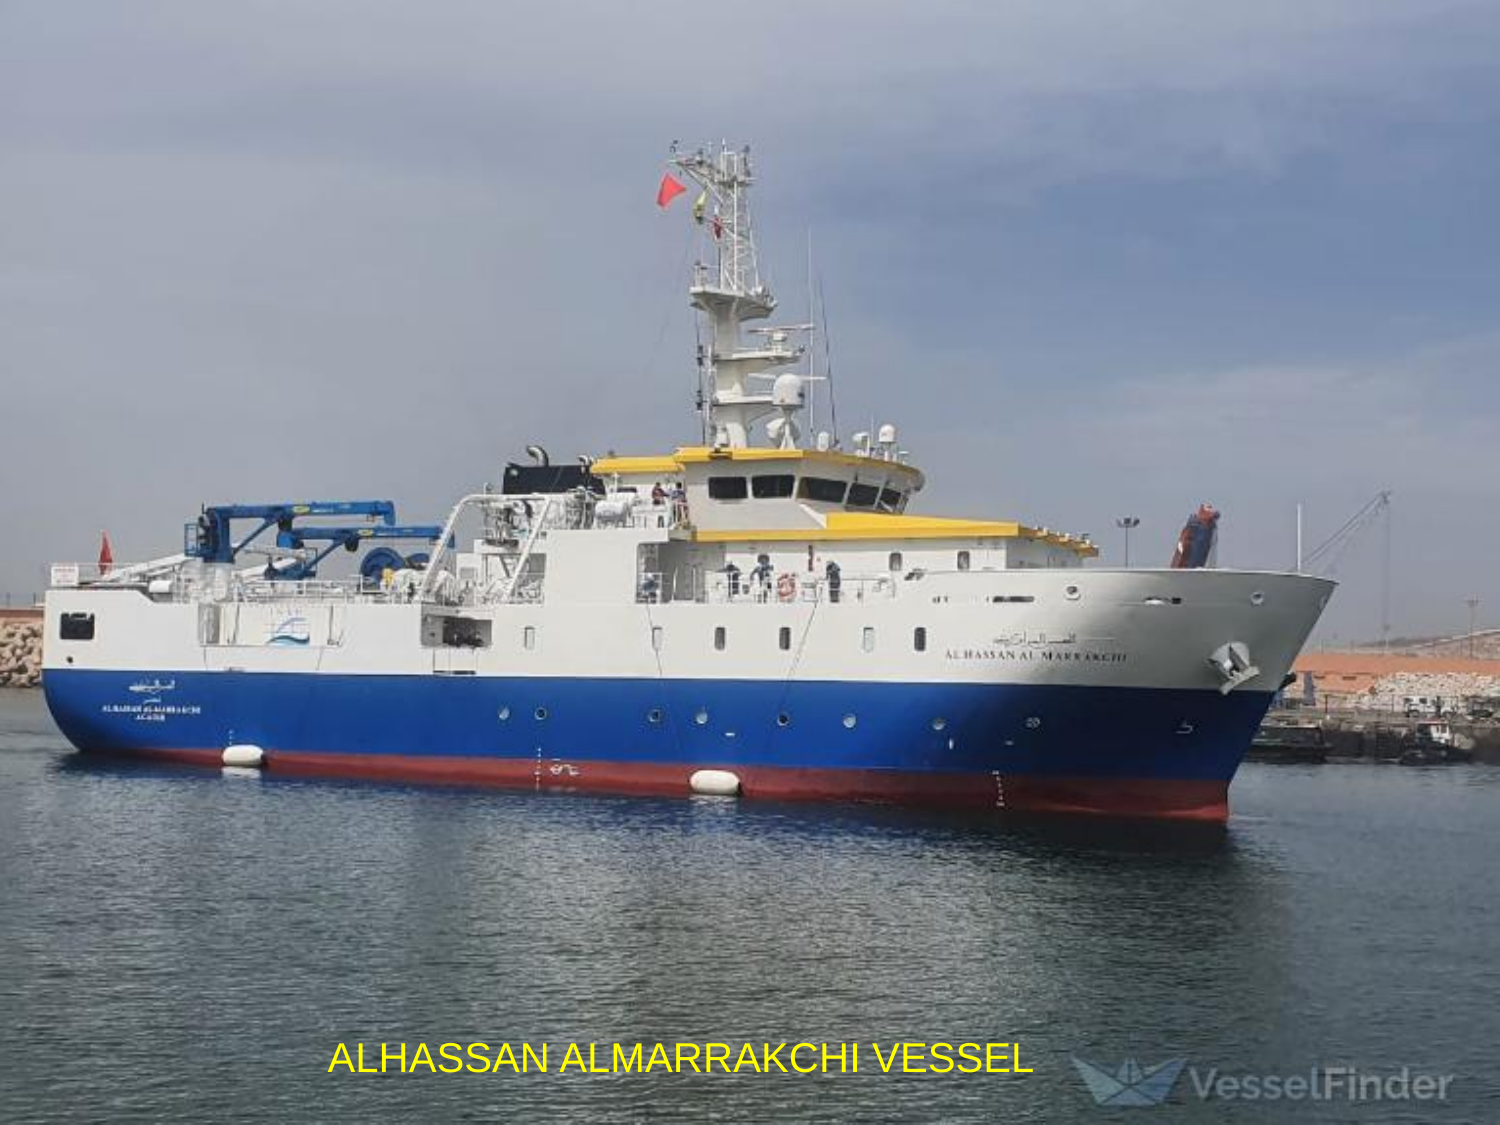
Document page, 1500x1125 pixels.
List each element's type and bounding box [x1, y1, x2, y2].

list [0, 0, 1500, 1125]
